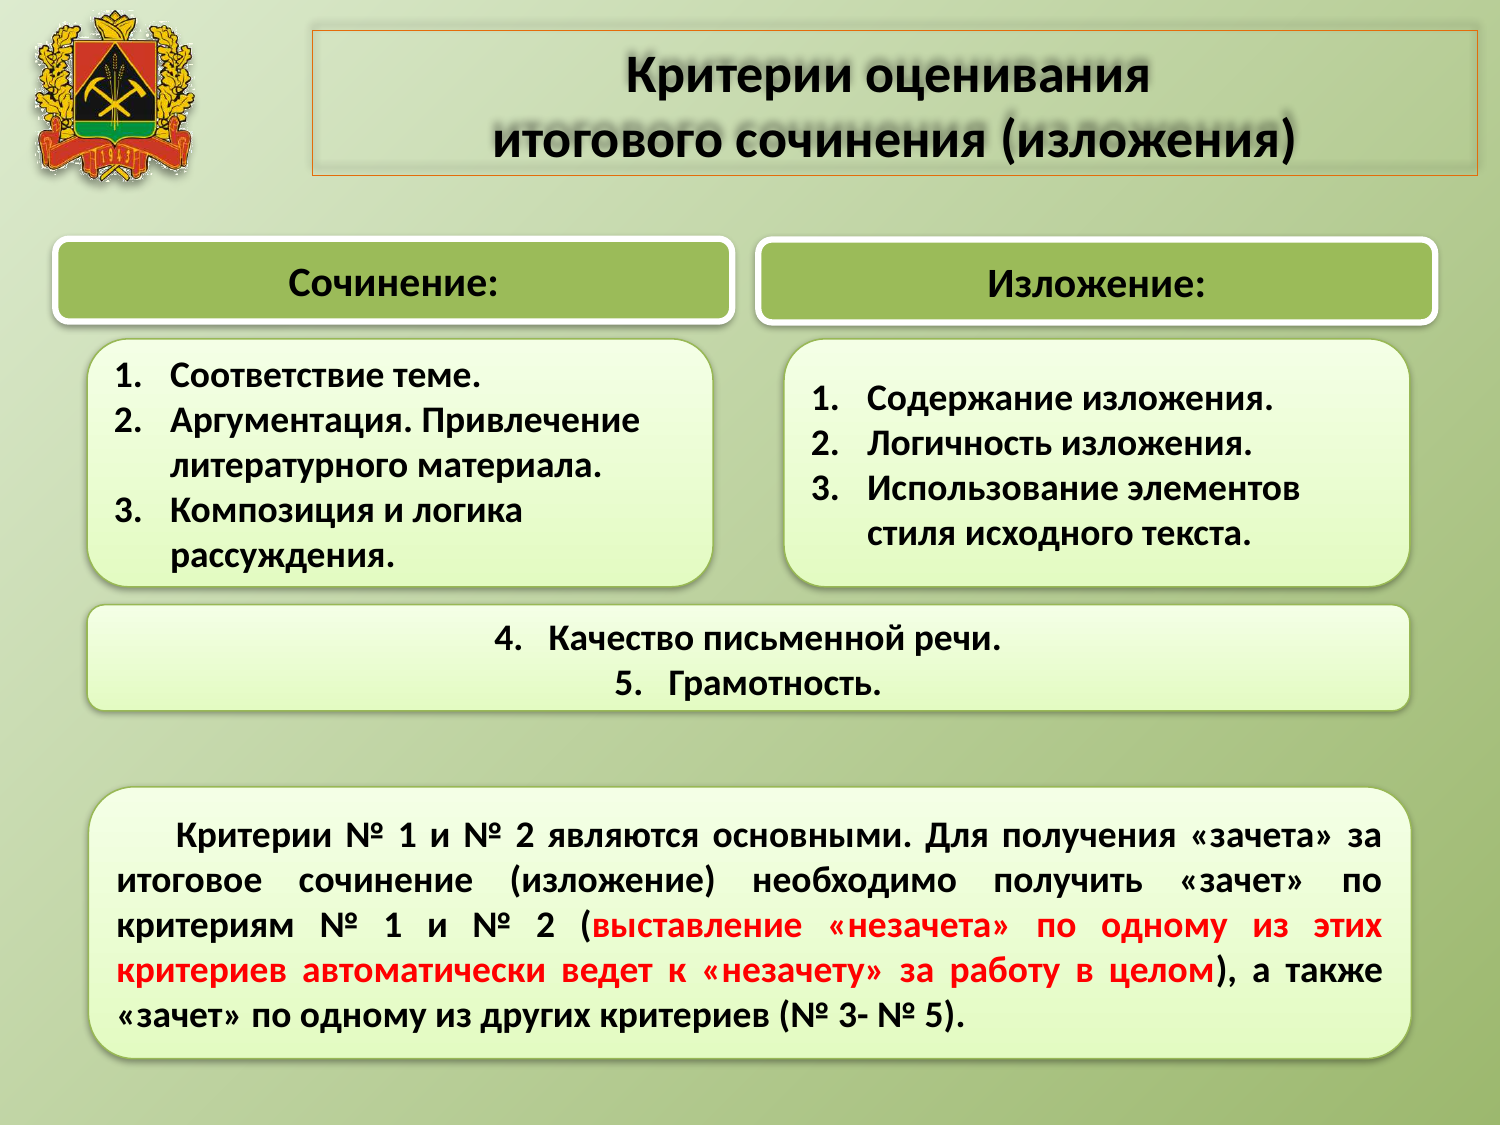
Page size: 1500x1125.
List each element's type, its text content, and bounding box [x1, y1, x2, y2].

text_box Критерии № 1 и № 2 являются основными. Для получения «зачета» за итоговое сочинение (изложение) необходимо получить «зачет» по критериям № 1 и № 2 (выставление «незачета» по одному из этих критериев автоматически ведет к «незачету» за работу в целом), а также «зачет» по одному из других критериев (№ 3- № 5). [87, 786, 1413, 1060]
picture [34, 10, 195, 182]
text_box Сочинение: [52, 235, 736, 325]
text_box Критерии оценивания итогового сочинения (изложения) [312, 30, 1478, 176]
text_box Соответствие теме. Аргументация. Привлечение литературного материала. Композиция и логика рассуждения. [86, 338, 714, 588]
text_box Изложение: [755, 236, 1439, 326]
text_box 4. Качество письменной речи. 5. Грамотность. [86, 603, 1411, 712]
text_box Содержание изложения. Логичность изложения. Использование элементов стиля исходного текста. [783, 338, 1411, 588]
